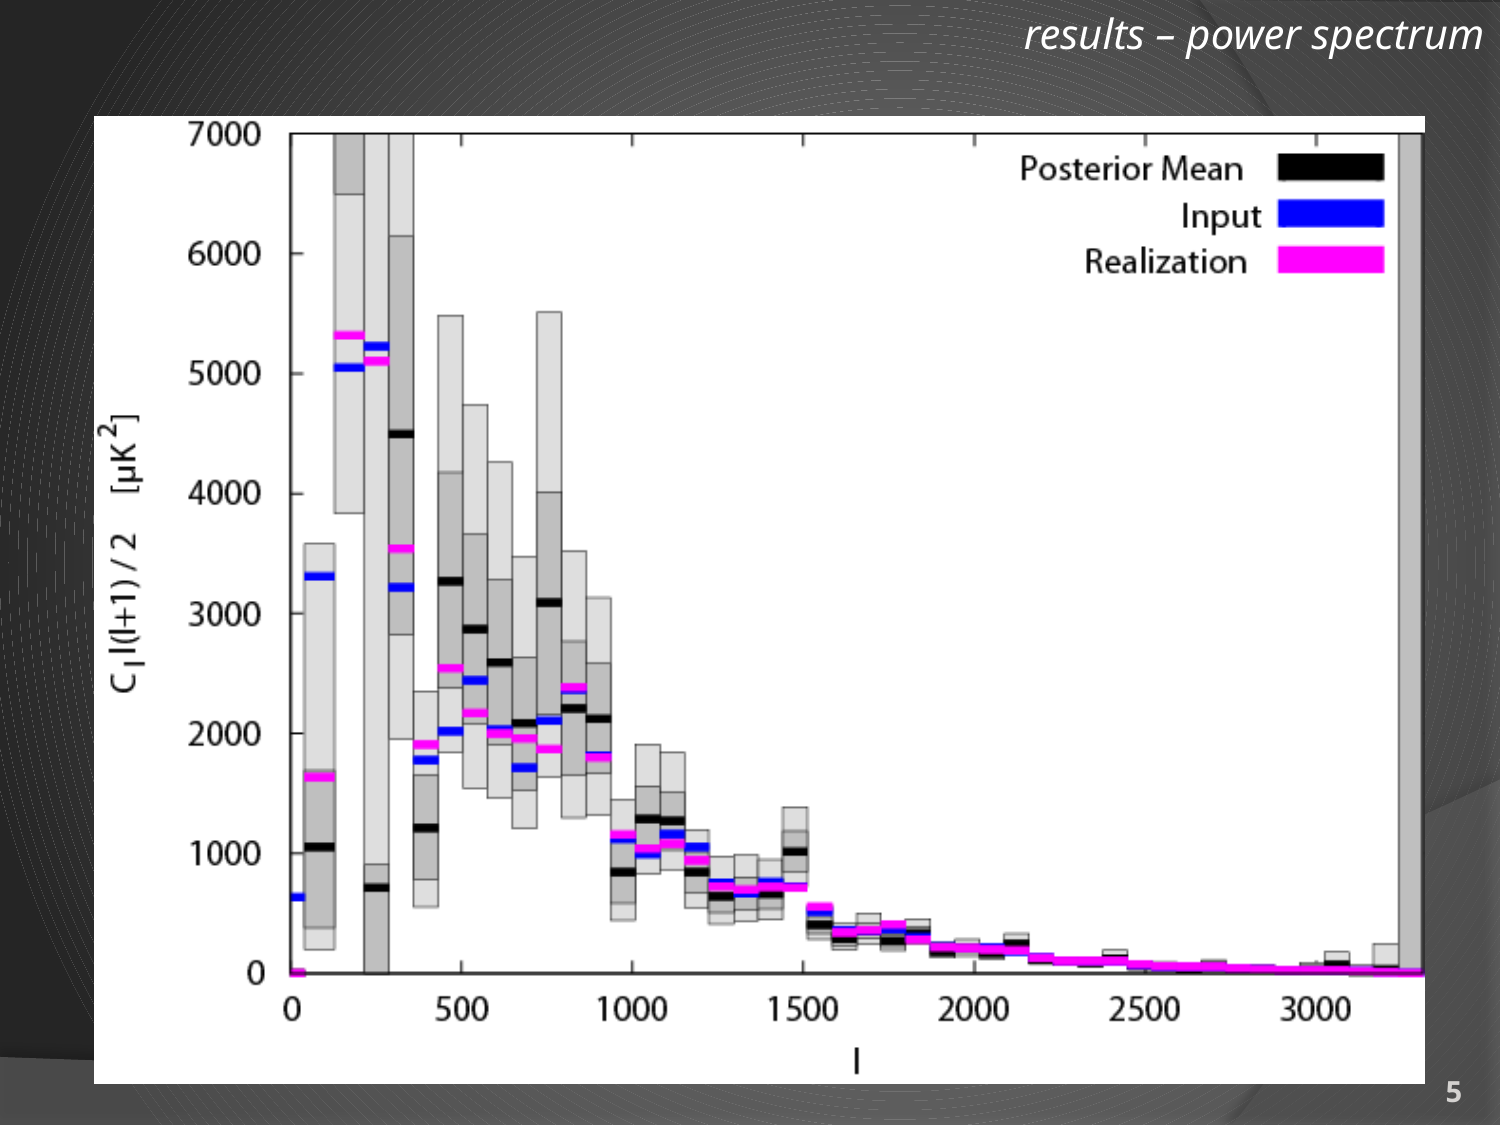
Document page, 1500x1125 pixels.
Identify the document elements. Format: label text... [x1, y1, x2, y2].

picture [94, 116, 1425, 1085]
title results – power spectrum [593, 3, 1493, 62]
slide_number 5 [1337, 1053, 1463, 1114]
